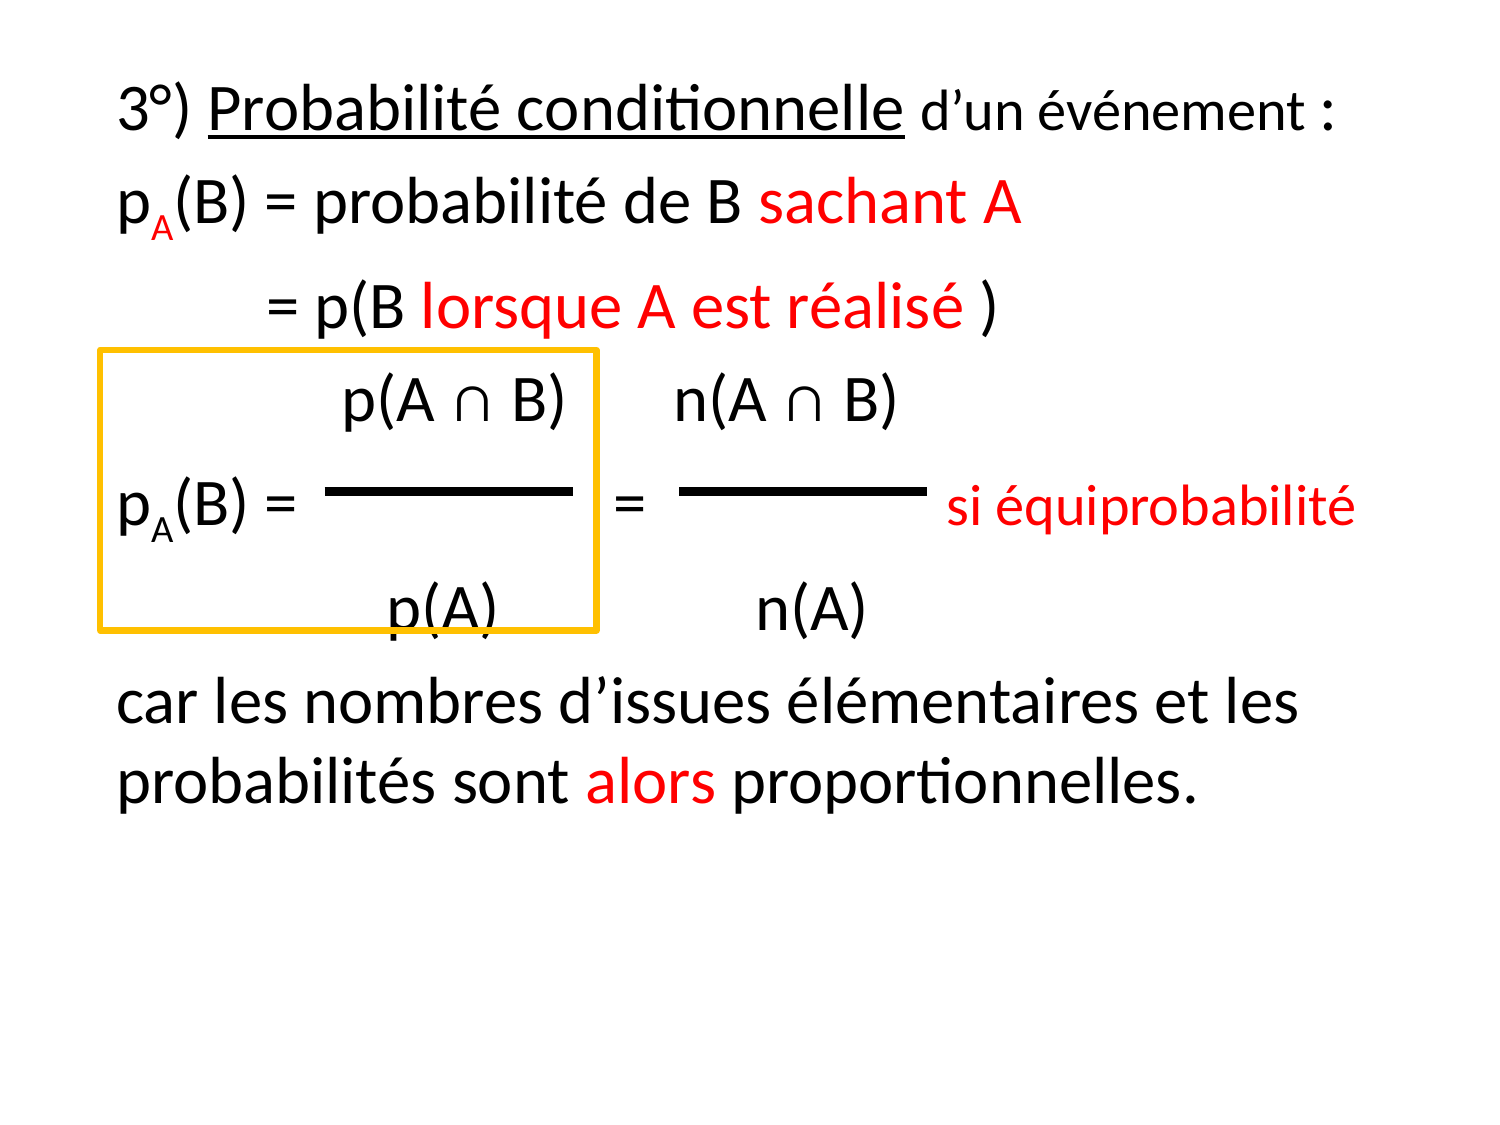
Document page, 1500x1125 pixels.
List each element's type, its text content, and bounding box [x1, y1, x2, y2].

list 3°) Probabilité conditionnelle d’un événement : pA(B) = probabilité de B sachant A = p(B lorsque A est réalisé ) p(A ∩ B) n(A ∩ B) pA(B) = = si équiprobabilité p(A) n(A) car les nombres d’issues élémentaires et les probabilités sont alors proportionnelles. On en déduit p(A ∩ B) = p(A) × pA(B) Exemple : p(D) × pD(E) = p(D ∩ E) [101, 56, 1395, 1125]
text_box [98, 348, 598, 633]
